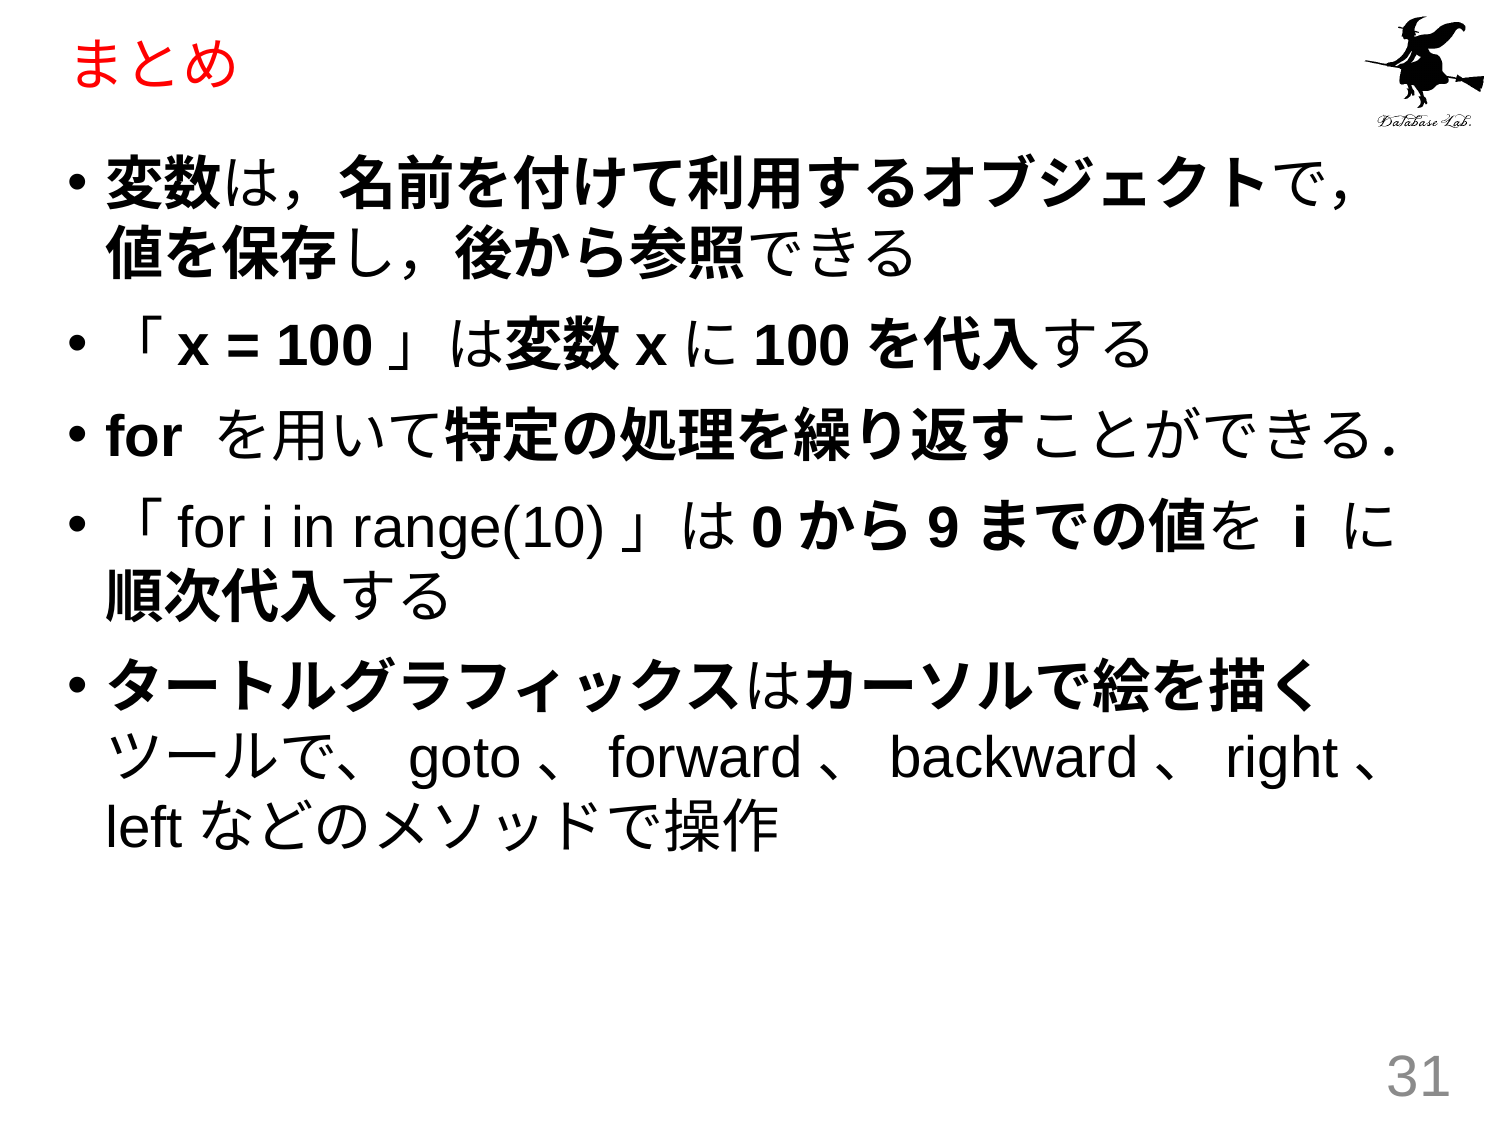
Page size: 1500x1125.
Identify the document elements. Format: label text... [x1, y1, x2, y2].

list 変数は，名前を付けて利用するオブジェクトで，値を保存し，後から参照できる 「x = 100」は変数xに100を代入する for を用いて特定の処理を繰り返すことができる． 「for i in range(10)」は0から9までの値を i に順次代入する タートルグラフィックスはカーソルで絵を描くツールで、goto、forward、backward、right、leftなどのメソッドで操作 [52, 138, 1441, 1014]
slide_number 31 [1129, 1042, 1467, 1103]
title まとめ [52, 28, 1441, 106]
picture [1362, 14, 1486, 130]
